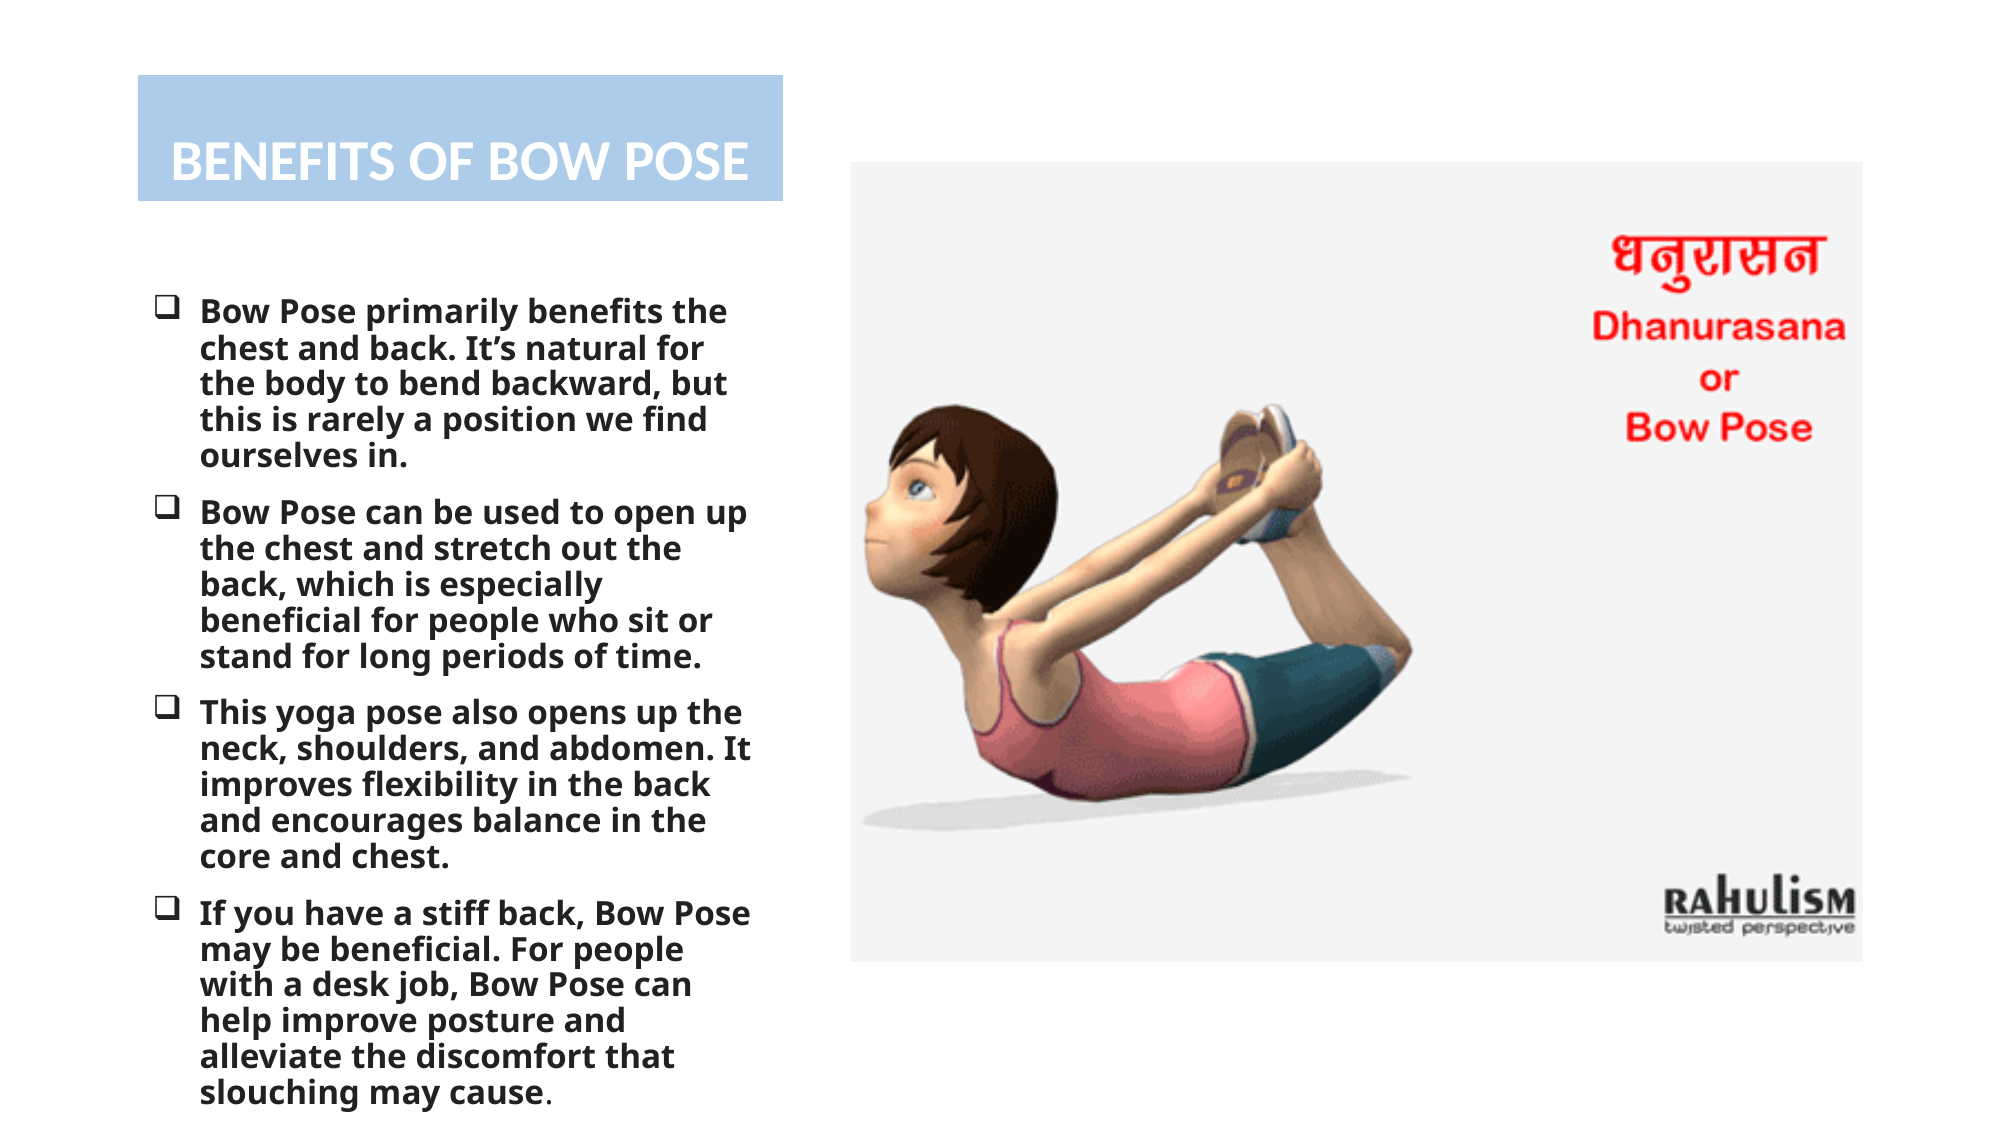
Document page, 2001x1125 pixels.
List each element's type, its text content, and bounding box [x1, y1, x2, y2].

picture [850, 161, 1863, 962]
title BENEFITS OF BOW POSE [137, 75, 783, 201]
list Bow Pose primarily benefits the chest and back. It’s natural for the body to bend backward, but this is rarely a position we find ourselves in. Bow Pose can be used to open up the chest and stretch out the back, which is especially beneficial for people who sit or stand for long periods of time. This yoga pose also opens up the neck, shoulders, and abdomen. It improves flexibility in the back and encourages balance in the core and chest. If you have a stiff back, Bow Pose may be beneficial. For people with a desk job, Bow Pose can help improve posture and alleviate the discomfort that slouching may cause. [137, 227, 783, 1050]
